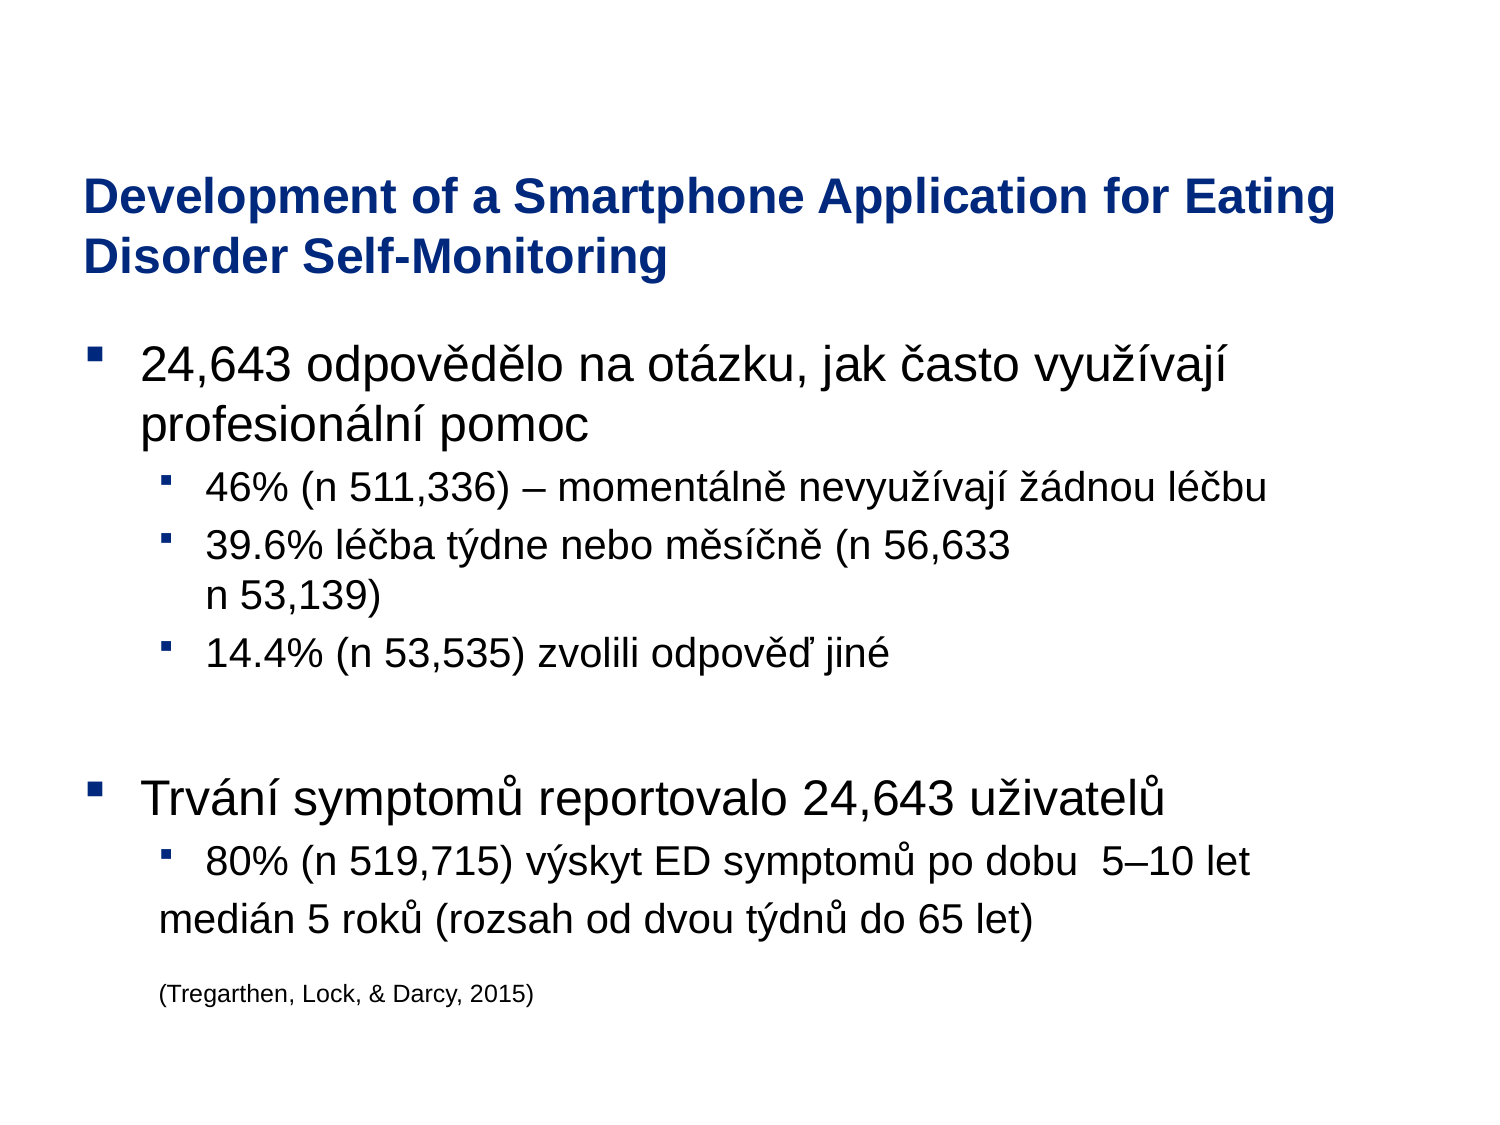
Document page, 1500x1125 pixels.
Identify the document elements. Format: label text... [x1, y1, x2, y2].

list 24,643 odpovědělo na otázku, jak často využívají profesionální pomoc 46% (n 511,336) – momentálně nevyužívají žádnou léčbu 39.6% léčba týdne nebo měsíčně (n 56,633 n 53,139) 14.4% (n 53,535) zvolili odpověď jiné Trvání symptomů reportovalo 24,643 uživatelů 80% (n 519,715) výskyt ED symptomů po dobu 5–10 let medián 5 roků (rozsah od dvou týdnů do 65 let) (Tregarthen, Lock, & Darcy, 2015) [83, 331, 1410, 1006]
title Development of a Smartphone Application for Eating Disorder Self-Monitoring [83, 184, 1411, 291]
